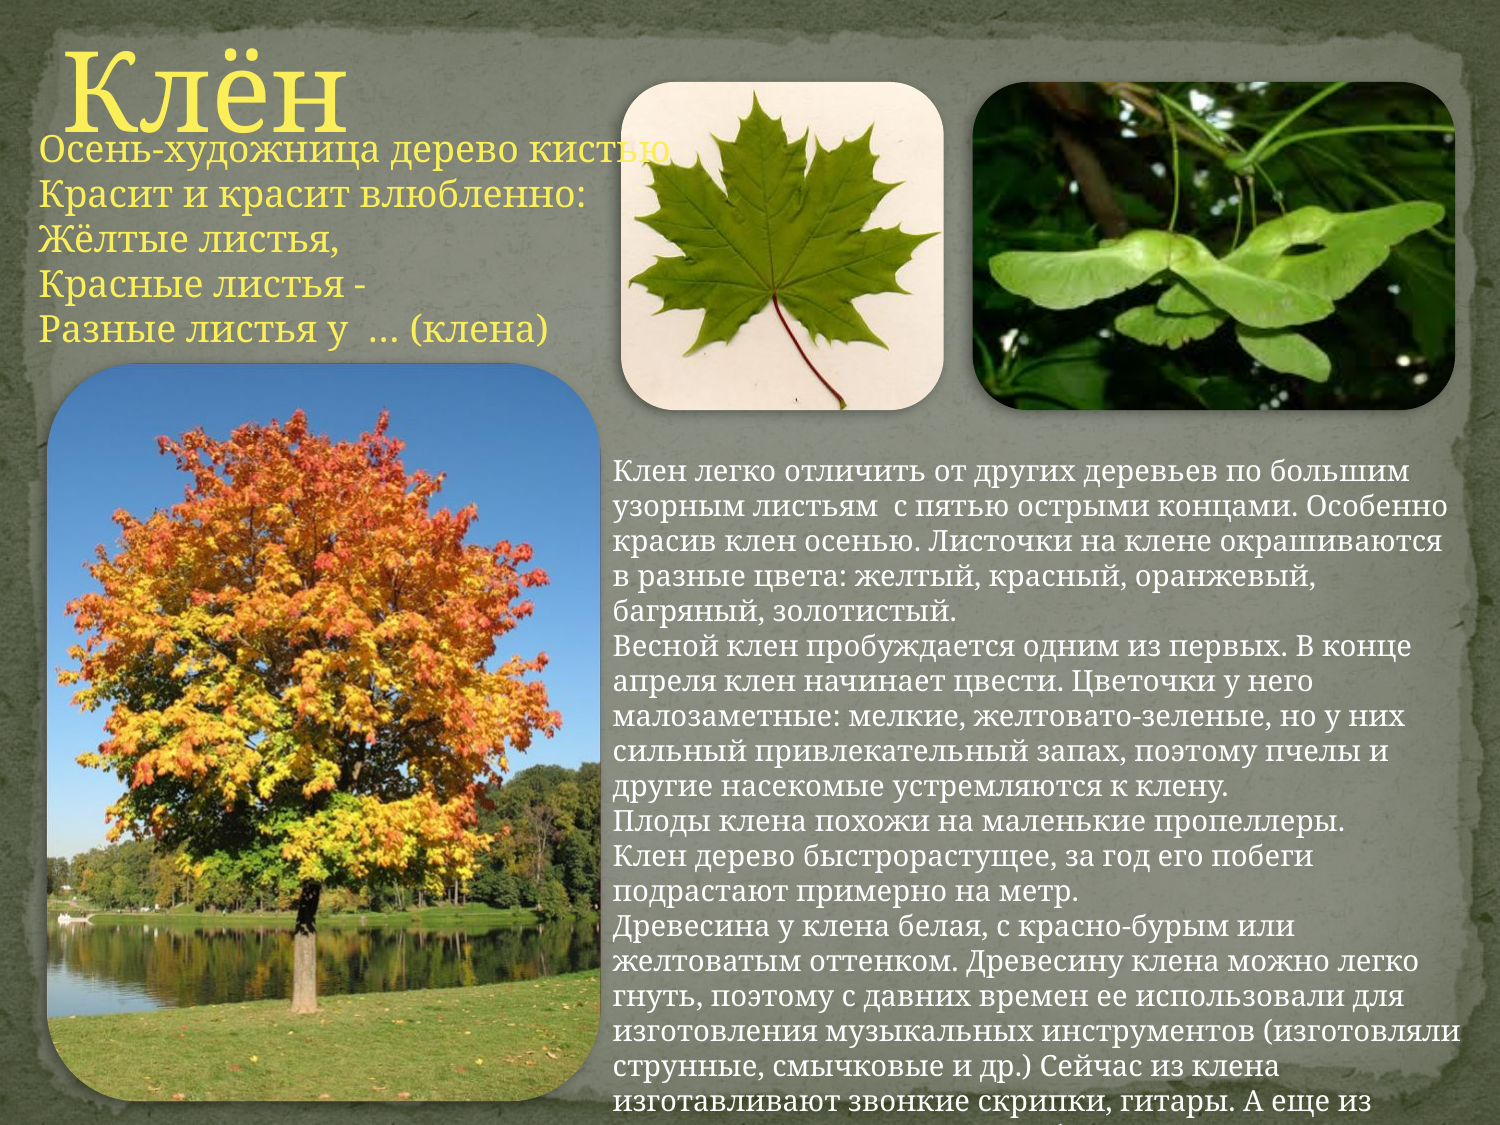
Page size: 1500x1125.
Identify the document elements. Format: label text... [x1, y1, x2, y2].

title Клён [46, 0, 1315, 163]
text_box Осень-художница дерево кистью Красит и красит влюбленно: Жёлтые листья, Красные листья - Разные листья у … (клена) [23, 117, 615, 405]
text_box Клен легко отличить от других деревьев по большим узорным листьям с пятью острыми концами. Особенно красив клен осенью. Листочки на клене окрашиваются в разные цвета: желтый, красный, оранжевый, багряный, золотистый. Весной клен пробуждается одним из первых. В конце апреля клен начинает цвести. Цветочки у него малозаметные: мелкие, желтовато-зеленые, но у них сильный привлекательный запах, поэтому пчелы и другие насекомые устремляются к клену. Плоды клена похожи на маленькие пропеллеры. Клен дерево быстрорастущее, за год его побеги подрастают примерно на метр. Древесина у клена белая, с красно-бурым или желтоватым оттенком. Древесину клена можно легко гнуть, поэтому с давних времен ее использовали для изготовления музыкальных инструментов (изготовляли струнные, смычковые и др.) Сейчас из клена изготавливают звонкие скрипки, гитары. А еще из клена изготавливают лыжи, быстрые и легкие. [605, 445, 1477, 1062]
picture [0, 0, 1500, 1125]
